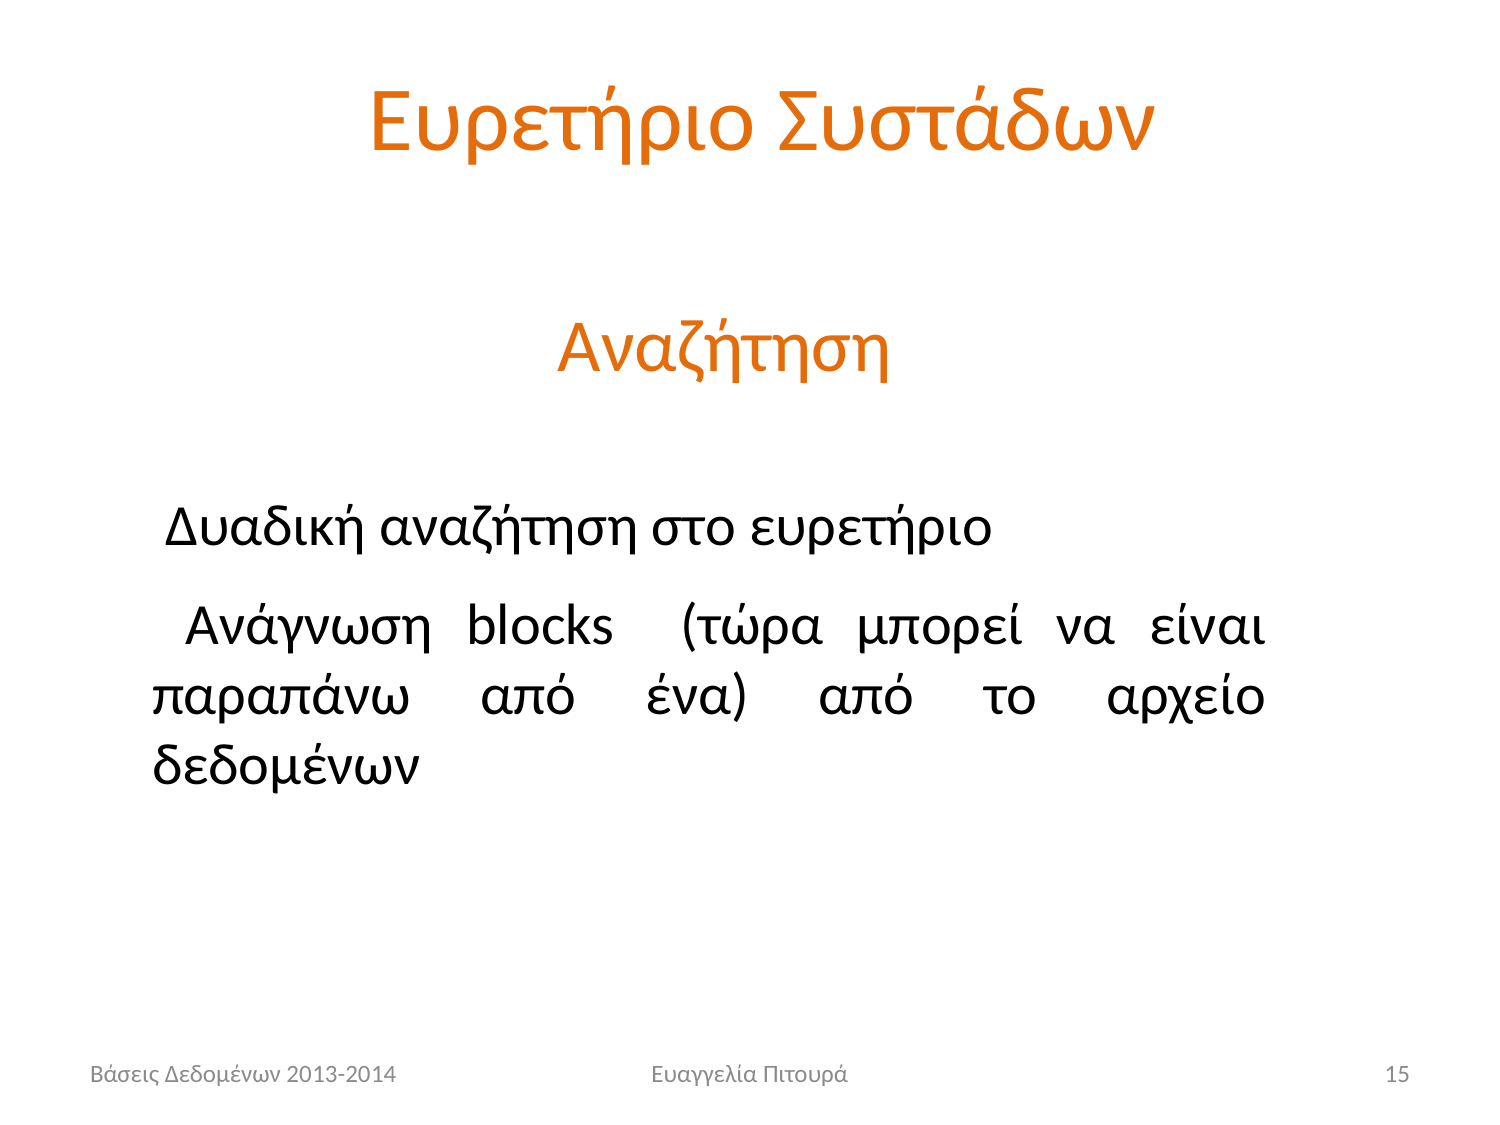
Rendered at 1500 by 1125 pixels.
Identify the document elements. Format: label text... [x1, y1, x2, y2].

text_box Δυαδική αναζήτηση στο ευρετήριο Ανάγνωση blocks (τώρα μπορεί να είναι παραπάνω από ένα) από το αρχείο δεδομένων [137, 479, 1282, 804]
slide_number Βάσεις Δεδομένων 2013-2014 [75, 1042, 425, 1103]
title Ευρετήριο Συστάδων [88, 20, 1439, 208]
slide_number 15 [1074, 1042, 1425, 1103]
text_box Αναζήτηση [49, 289, 1400, 394]
footer Ευαγγελία Πιτουρά [512, 1042, 988, 1103]
